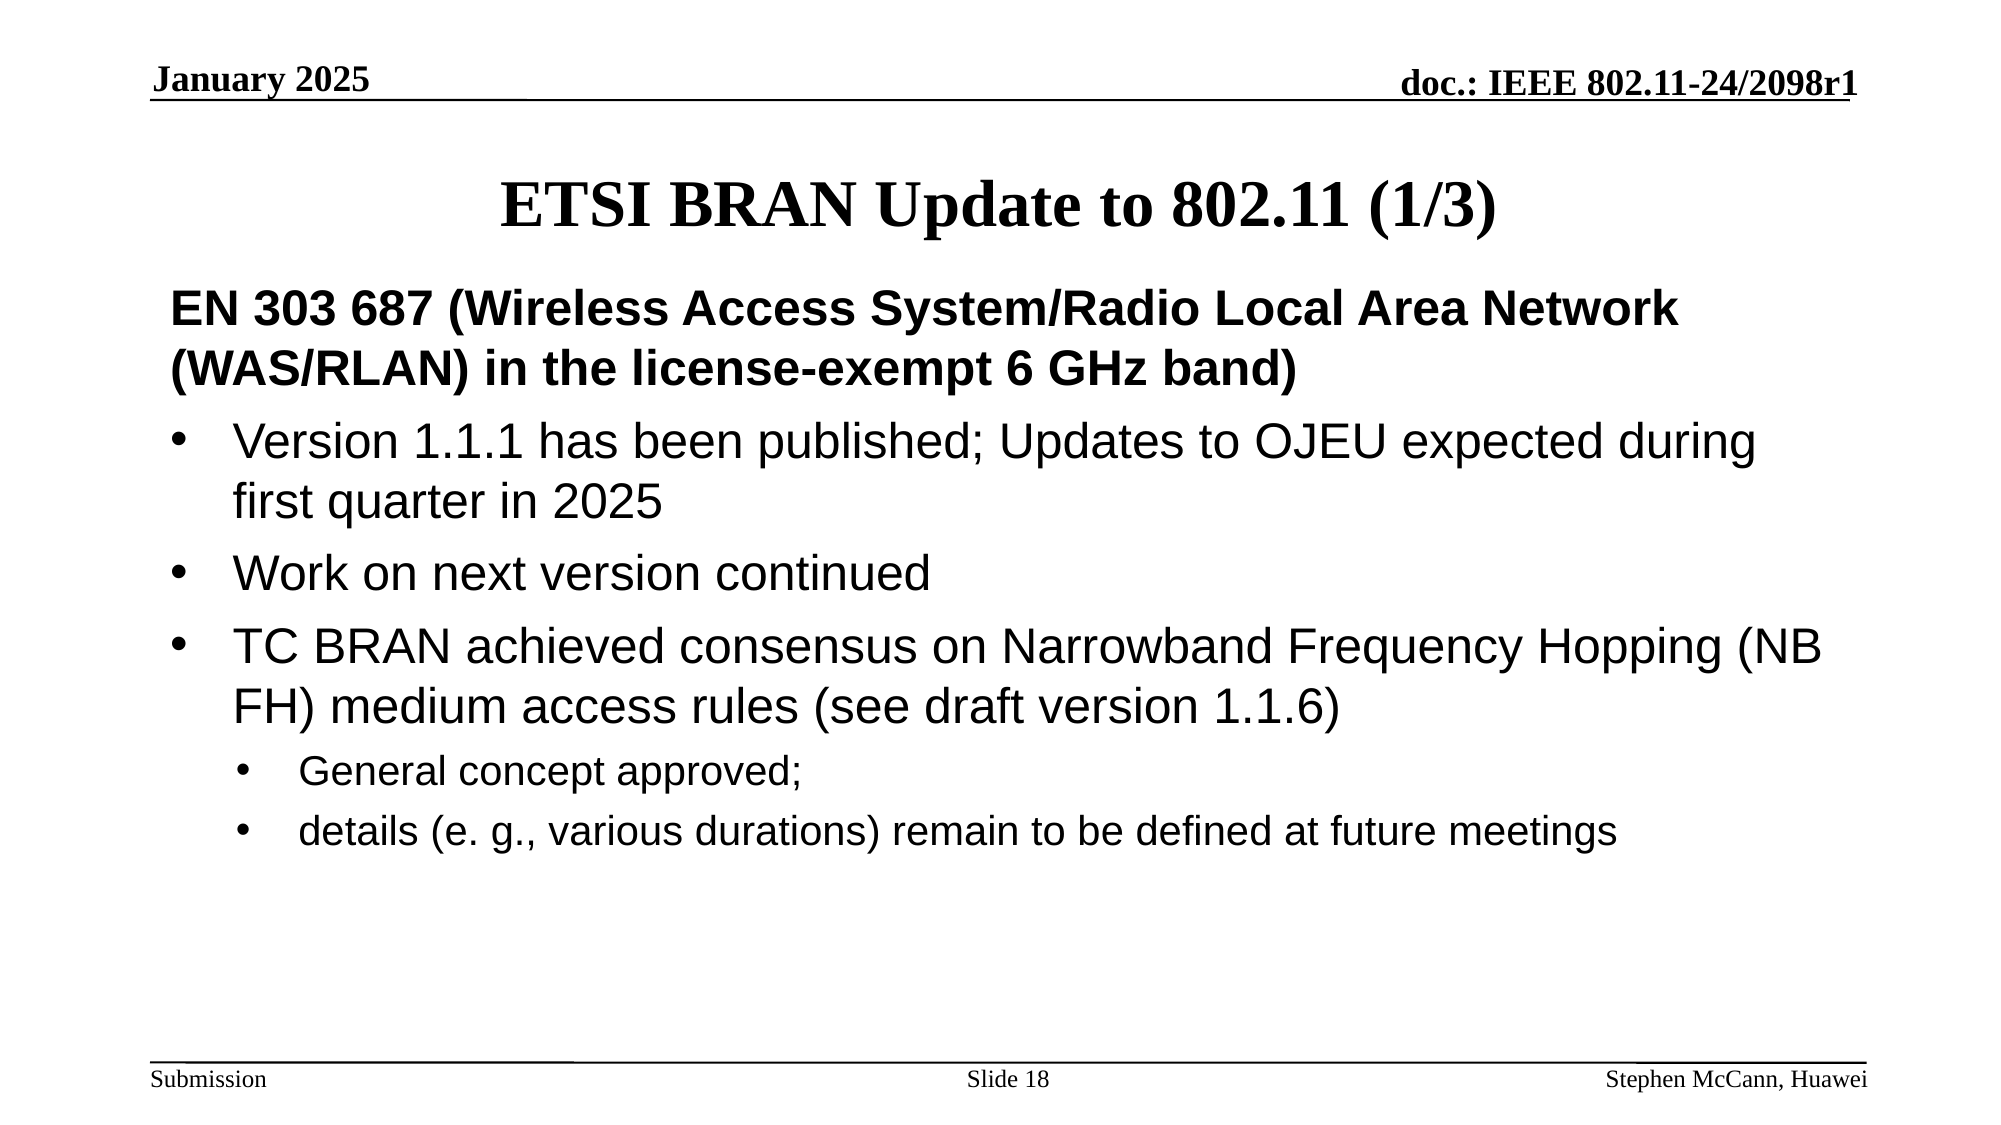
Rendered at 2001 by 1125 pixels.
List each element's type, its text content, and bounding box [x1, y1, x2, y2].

list EN 303 687 (Wireless Access System/Radio Local Area Network (WAS/RLAN) in the license-exempt 6 GHz band) Version 1.1.1 has been published; Updates to OJEU expected during first quarter in 2025 Work on next version continued TC BRAN achieved consensus on Narrowband Frequency Hopping (NB FH) medium access rules (see draft version 1.1.6) General concept approved; details (e. g., various durations) remain to be defined at future meetings [149, 265, 1850, 941]
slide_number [152, 54, 563, 100]
slide_number Slide 18 [950, 1061, 1067, 1123]
title ETSI BRAN Update to 802.11 (1/3) [149, 112, 1850, 265]
footer Stephen McCann, Huawei [1171, 1061, 1869, 1093]
